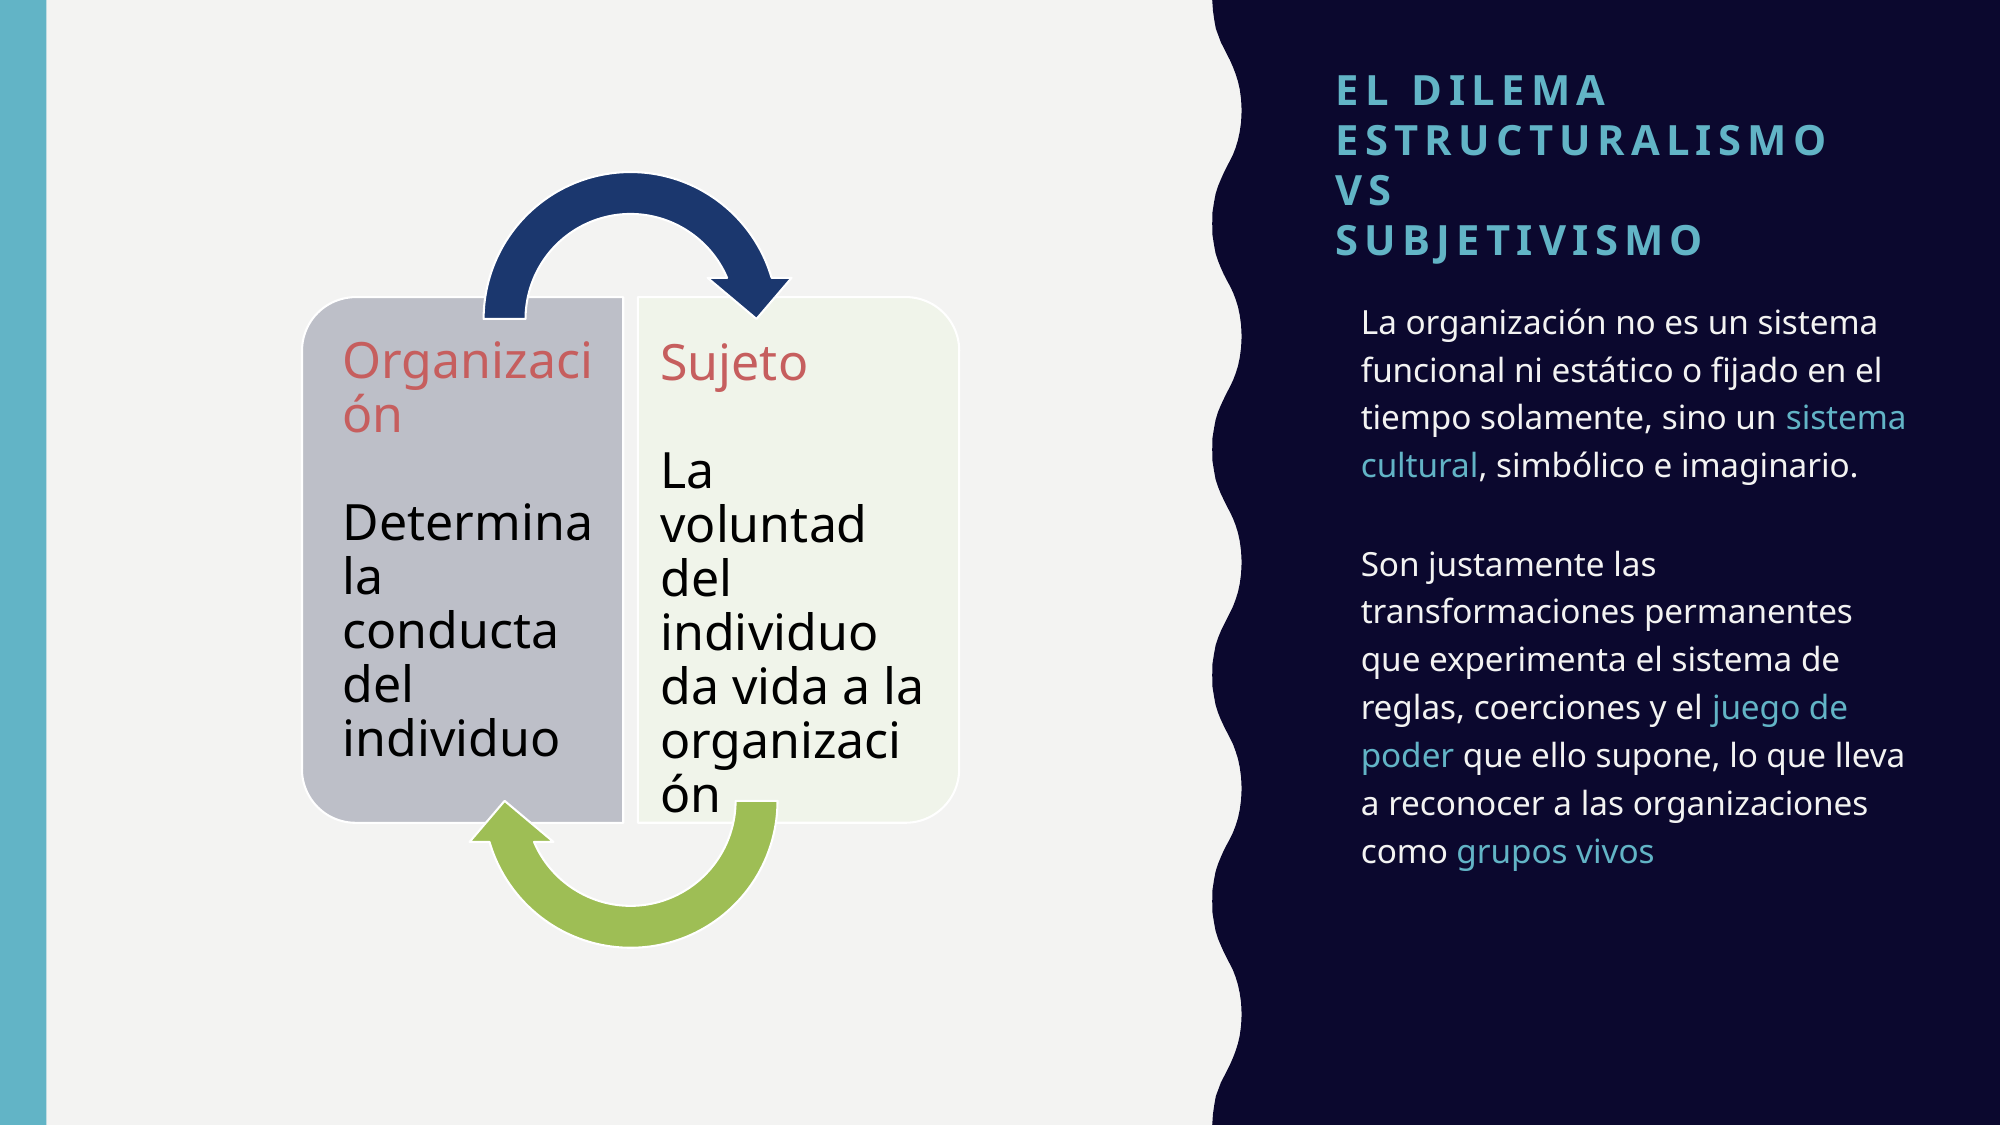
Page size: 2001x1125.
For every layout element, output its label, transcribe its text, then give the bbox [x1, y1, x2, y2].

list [125, 151, 1136, 969]
title El dilema Estructuralismo vs Subjetivismo [1320, 75, 1931, 272]
list La organización no es un sistema funcional ni estático o fijado en el tiempo solamente, sino un sistema cultural, simbólico e imaginario. Son justamente las transformaciones permanentes que experimenta el sistema de reglas, coerciones y el juego de poder que ello supone, lo que lleva a reconocer a las organizaciones como grupos vivos [1345, 285, 1931, 1036]
